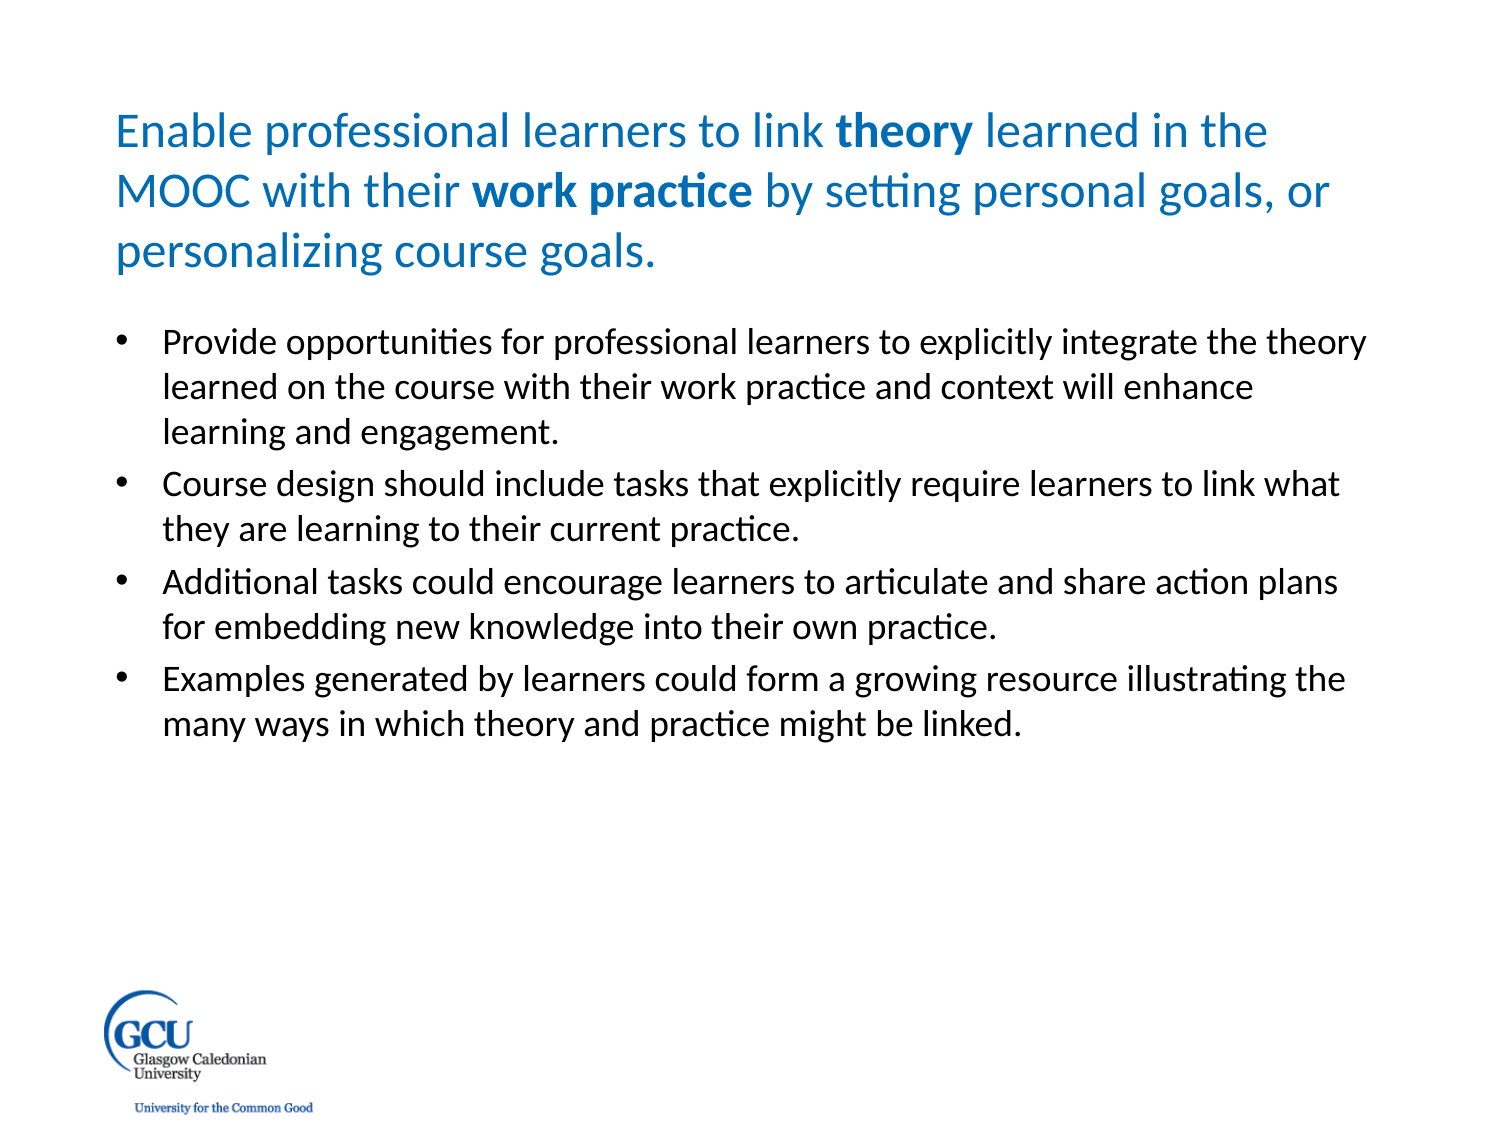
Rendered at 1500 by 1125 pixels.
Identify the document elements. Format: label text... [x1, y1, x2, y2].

list Provide opportunities for professional learners to explicitly integrate the theory learned on the course with their work practice and context will enhance learning and engagement. Course design should include tasks that explicitly require learners to link what they are learning to their current practice. Additional tasks could encourage learners to articulate and share action plans for embedding new knowledge into their own practice. Examples generated by learners could form a growing resource illustrating the many ways in which theory and practice might be linked. [100, 309, 1400, 975]
picture [102, 980, 315, 1125]
list Enable professional learners to link theory learned in the MOOC with their work practice by setting personal goals, or personalizing course goals. [100, 89, 1400, 287]
